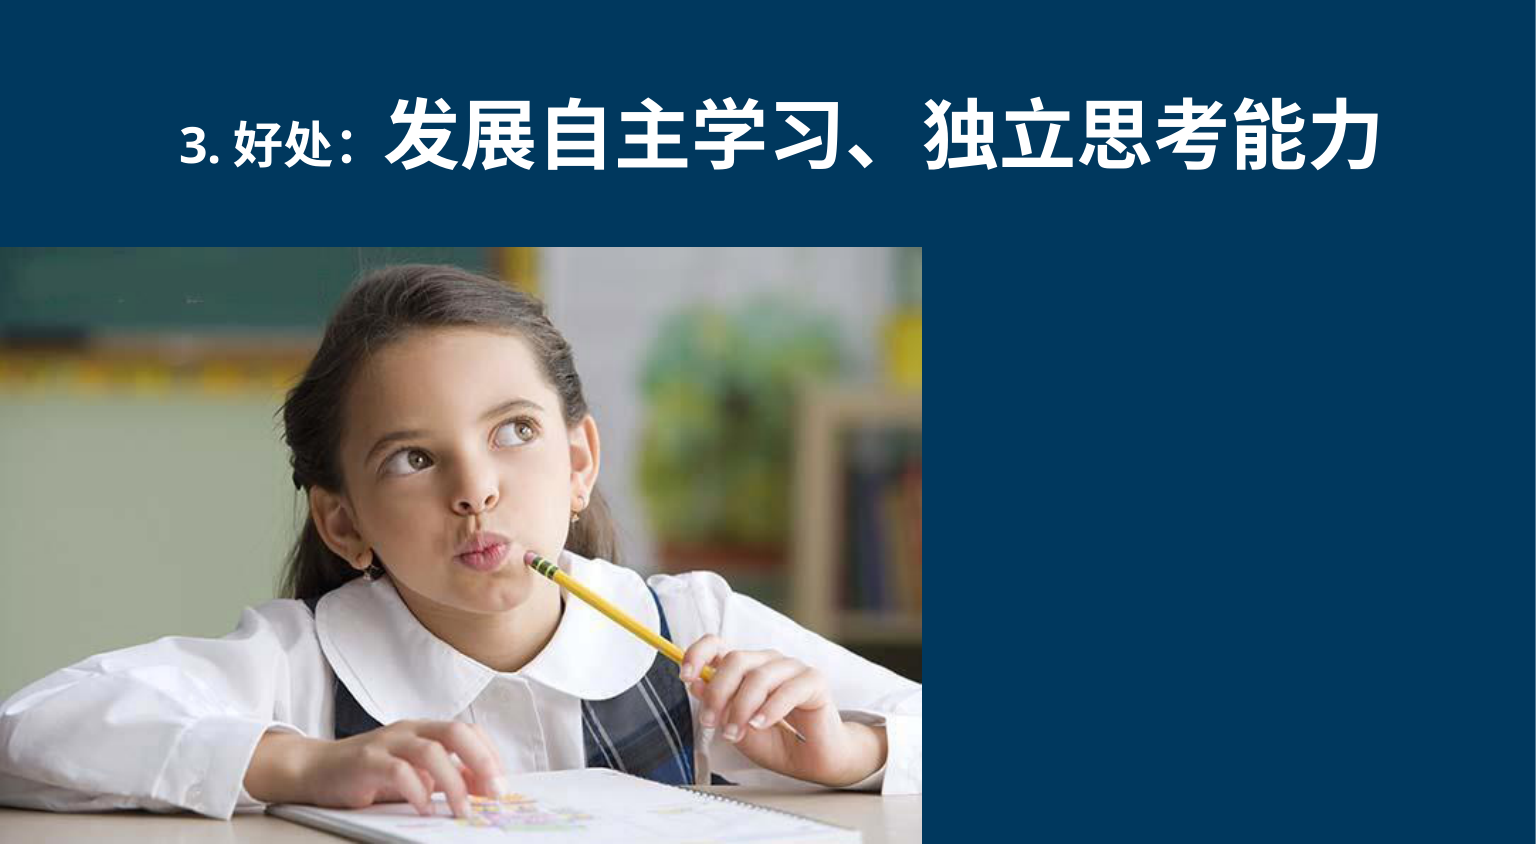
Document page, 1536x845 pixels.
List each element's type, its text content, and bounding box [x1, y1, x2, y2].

text_box 3.好处：发展自主学习、独立思考能力 [165, 79, 1460, 186]
picture [0, 247, 922, 844]
